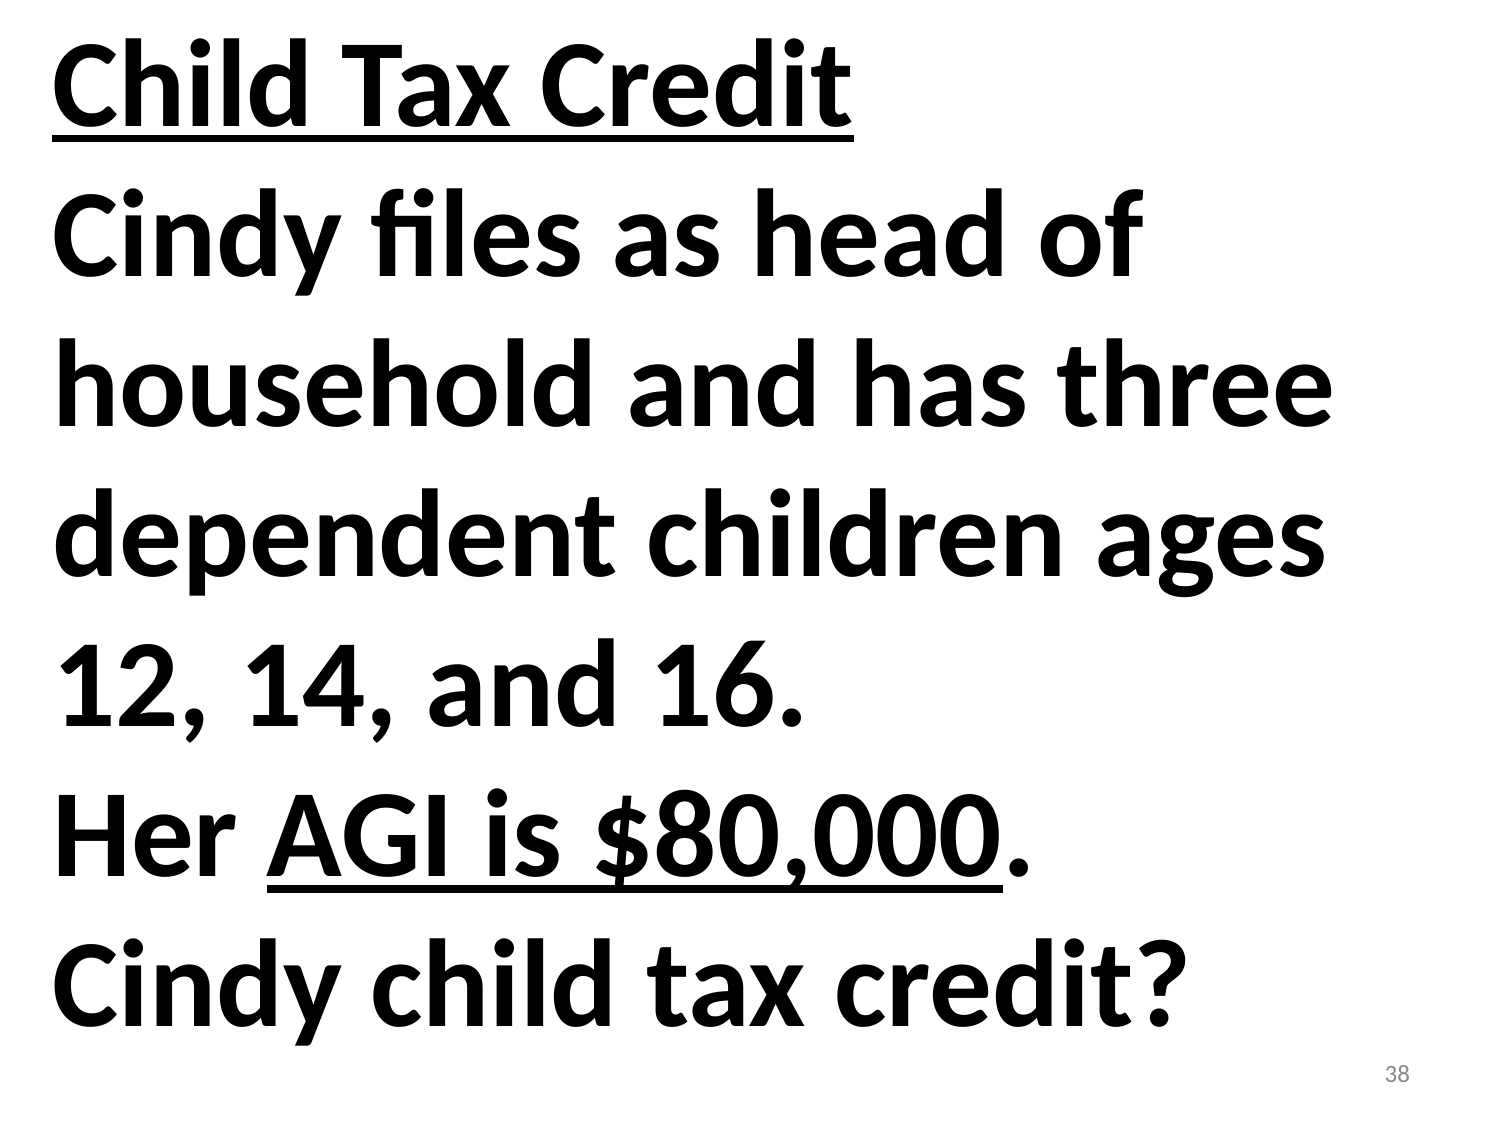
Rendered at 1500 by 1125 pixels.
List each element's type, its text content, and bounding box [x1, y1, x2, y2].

title Child Tax Credit Cindy files as head of household and has three dependent children ages 12, 14, and 16. Her AGI is $80,000. Cindy child tax credit? [37, 0, 1475, 1059]
slide_number 38 [1074, 1059, 1425, 1103]
